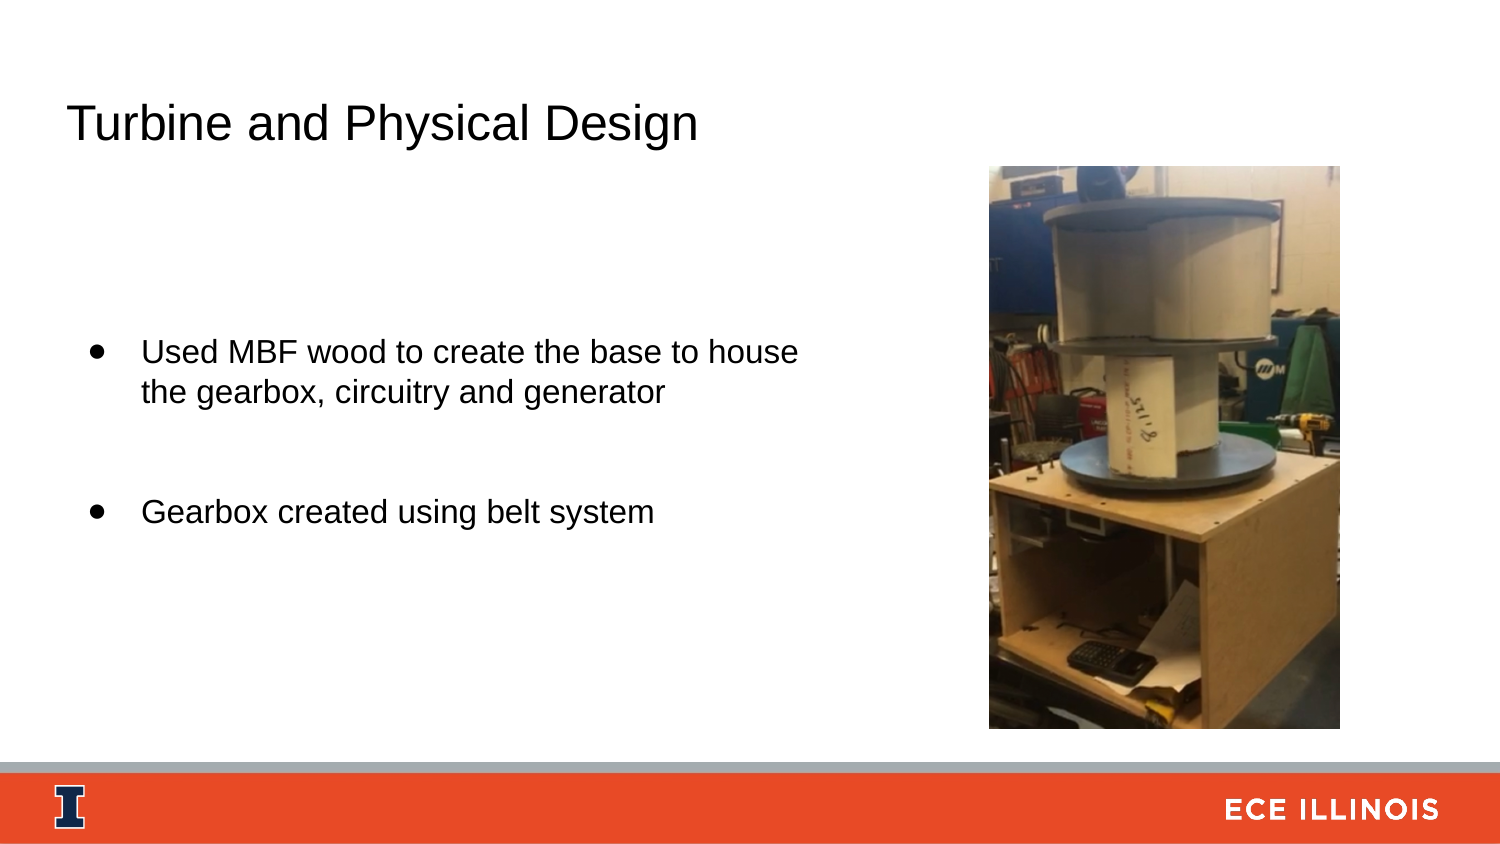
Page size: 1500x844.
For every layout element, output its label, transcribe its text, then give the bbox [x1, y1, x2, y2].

picture [0, 762, 1500, 832]
title Turbine and Physical Design [51, 72, 1449, 167]
list Used MBF wood to create the base to house the gearbox, circuitry and generator Gearbox created using belt system [51, 166, 858, 729]
picture [989, 166, 1340, 729]
picture [1226, 798, 1438, 820]
